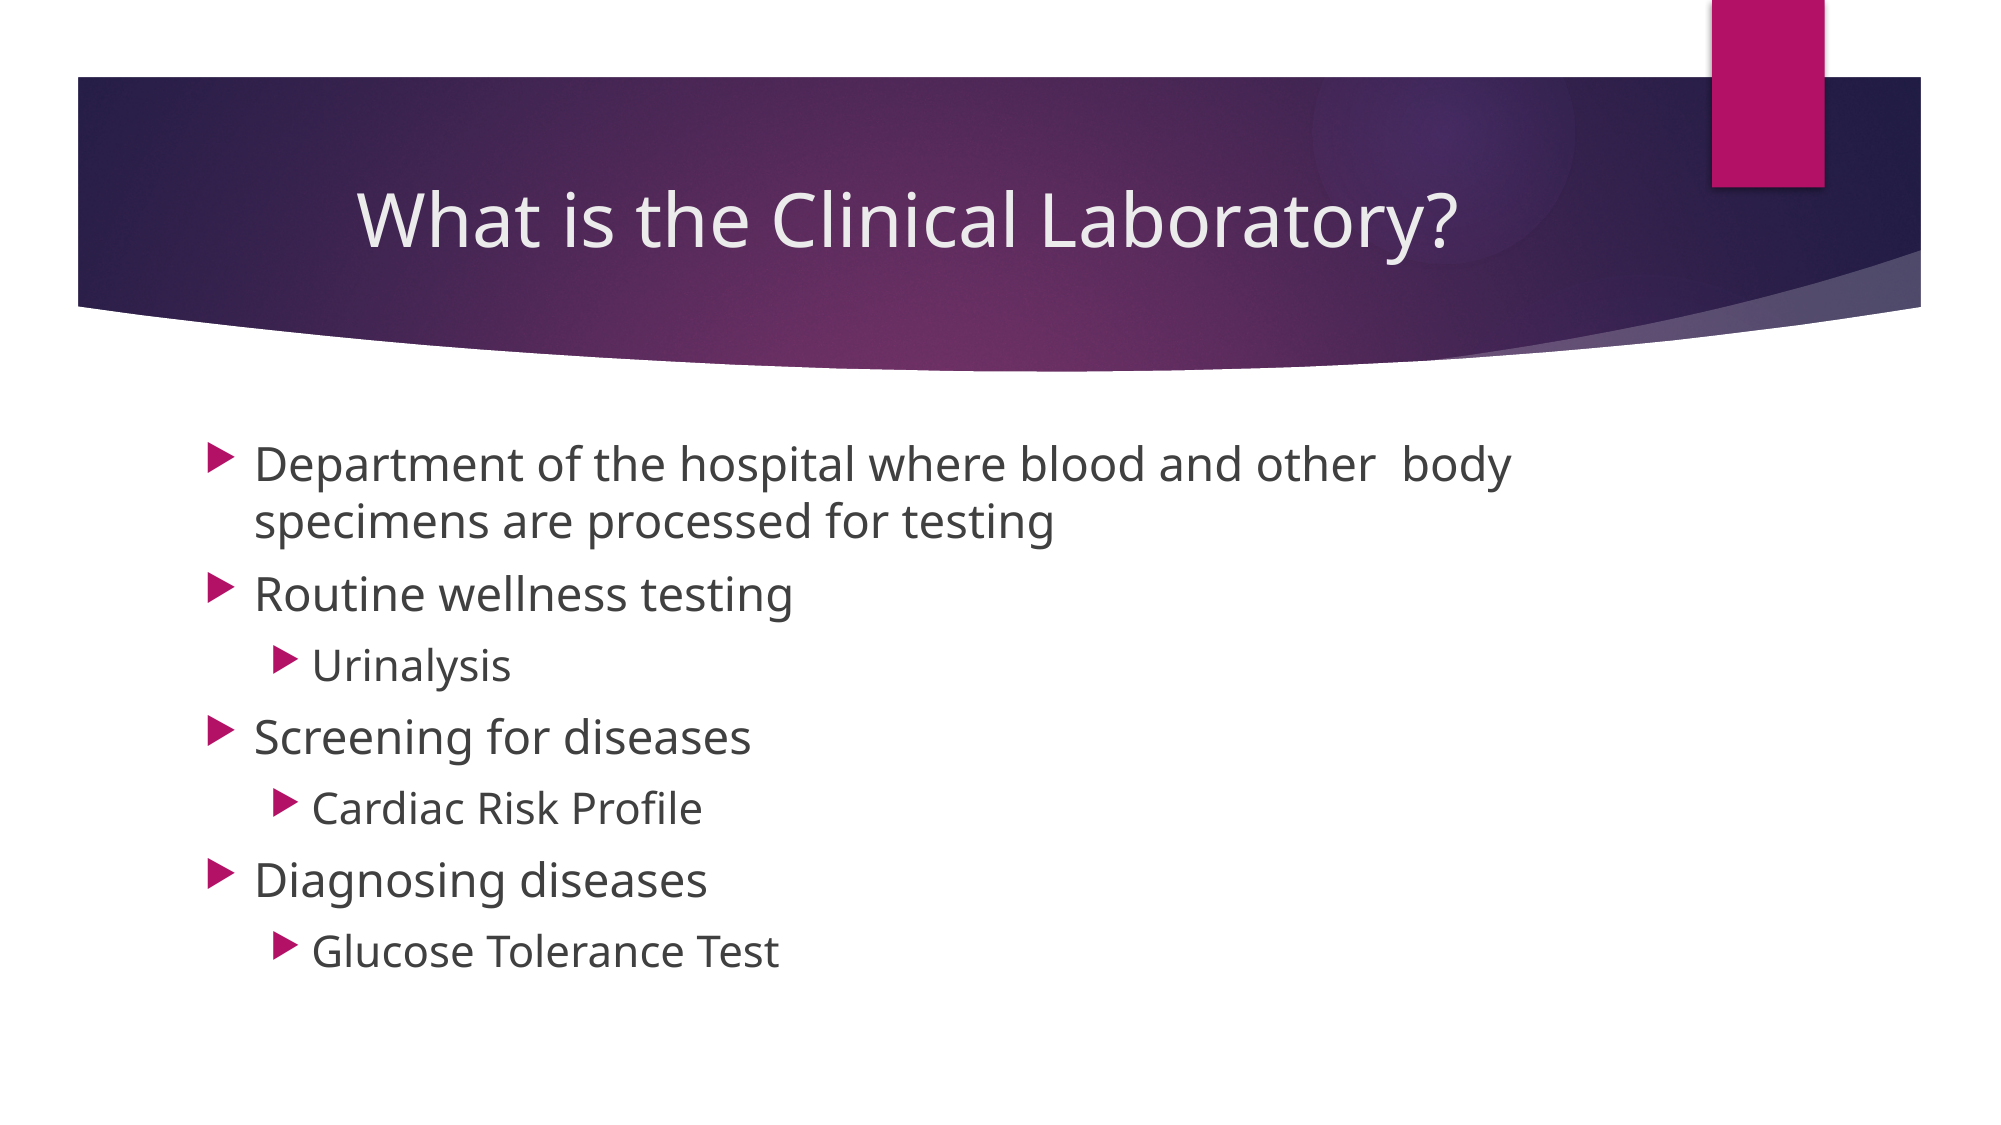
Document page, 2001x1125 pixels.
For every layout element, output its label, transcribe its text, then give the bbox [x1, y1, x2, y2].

list Department of the hospital where blood and other body specimens are processed for testing Routine wellness testing Urinalysis Screening for diseases Cardiac Risk Profile Diagnosing diseases Glucose Tolerance Test [189, 427, 1638, 988]
title What is the Clinical Laboratory? [189, 159, 1627, 276]
